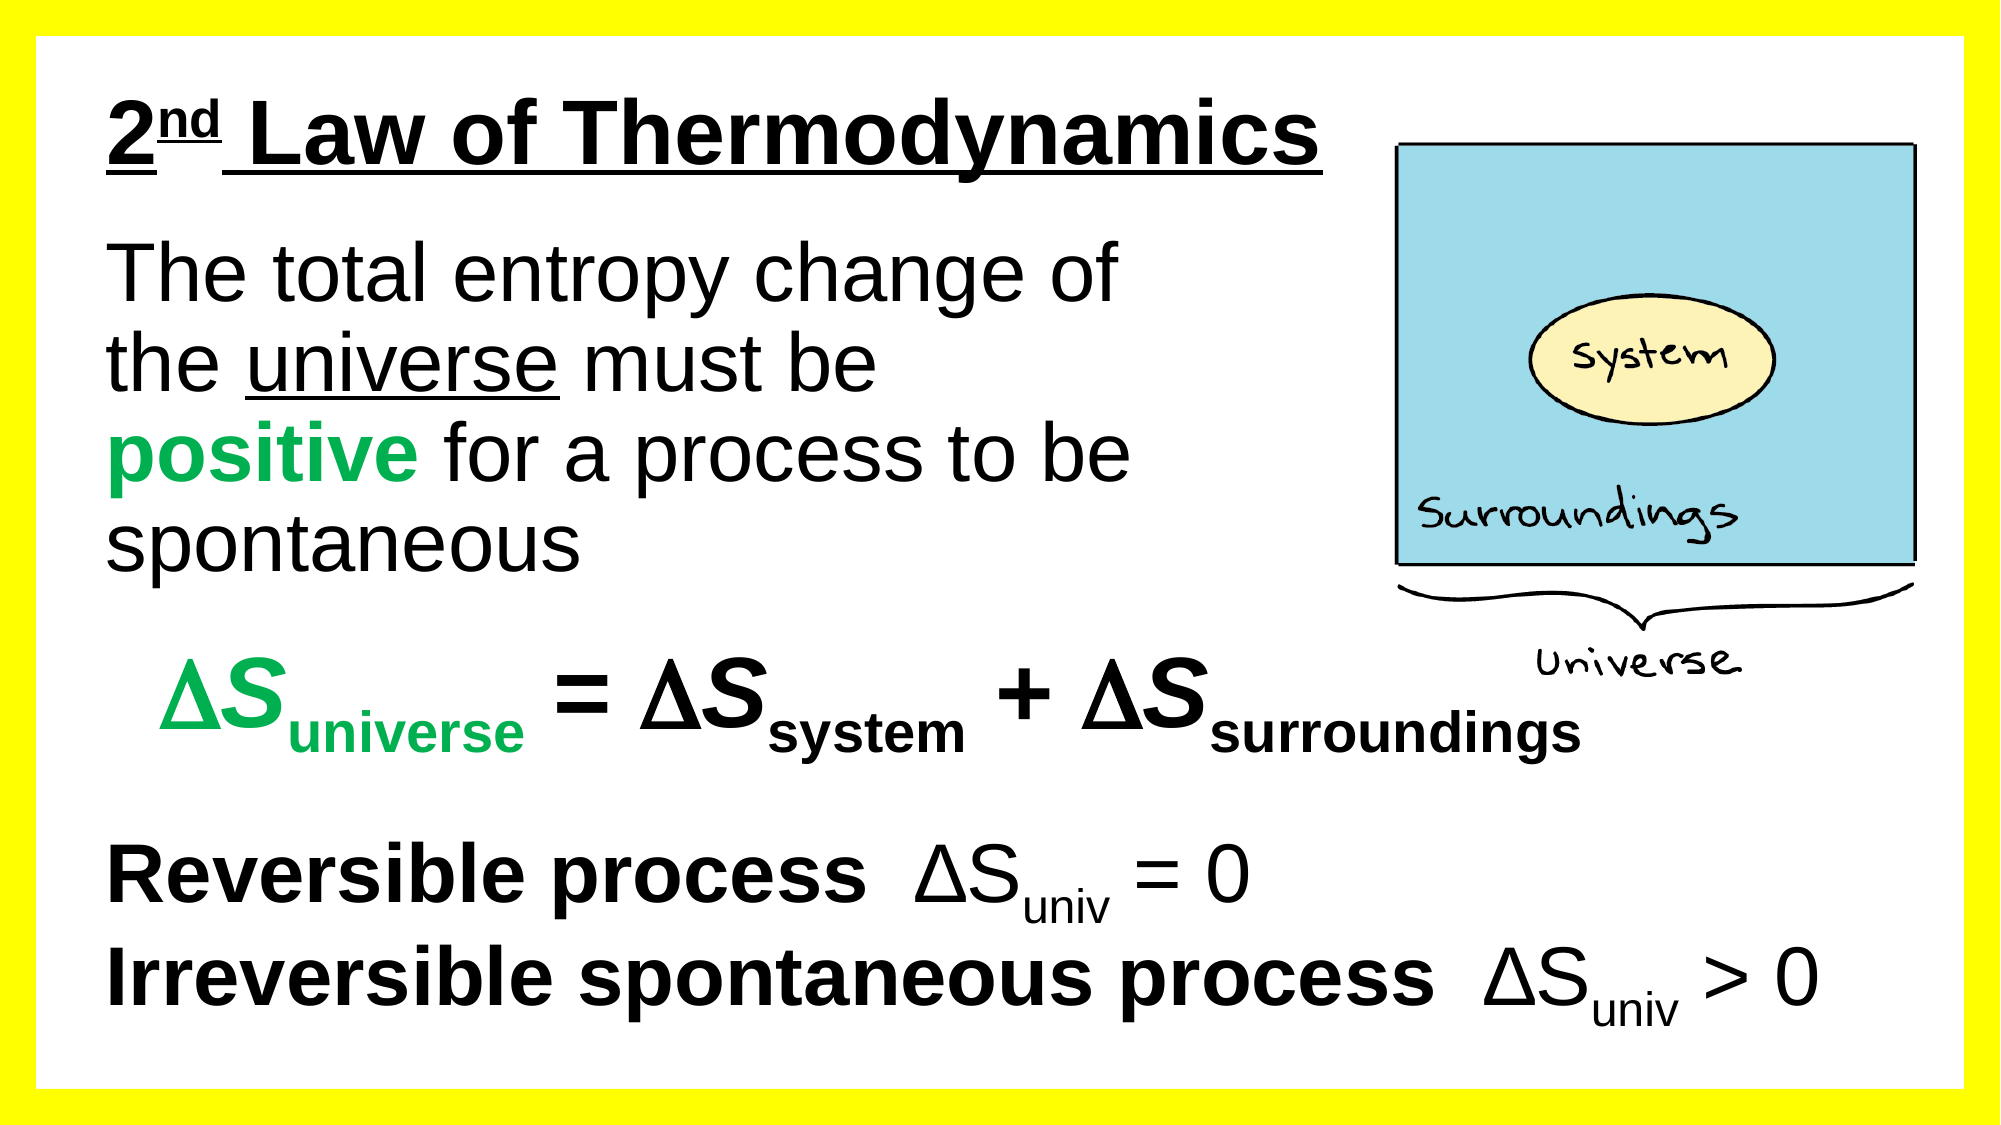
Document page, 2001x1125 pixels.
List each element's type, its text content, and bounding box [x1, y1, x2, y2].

text_box [0, 0, 2000, 1125]
text_box Reversible process ∆Suniv = 0 Irreversible spontaneous process ∆Suniv > 0 [1781, 813, 1909, 1034]
title 2nd Law of Thermodynamics [90, 38, 1367, 223]
text_box The total entropy change of the universe must be positive for a process to be spontaneous [91, 221, 1208, 619]
picture [1346, 98, 1953, 700]
text_box DSuniverse = DSsystem + DSsurroundings [0, 619, 1781, 1088]
